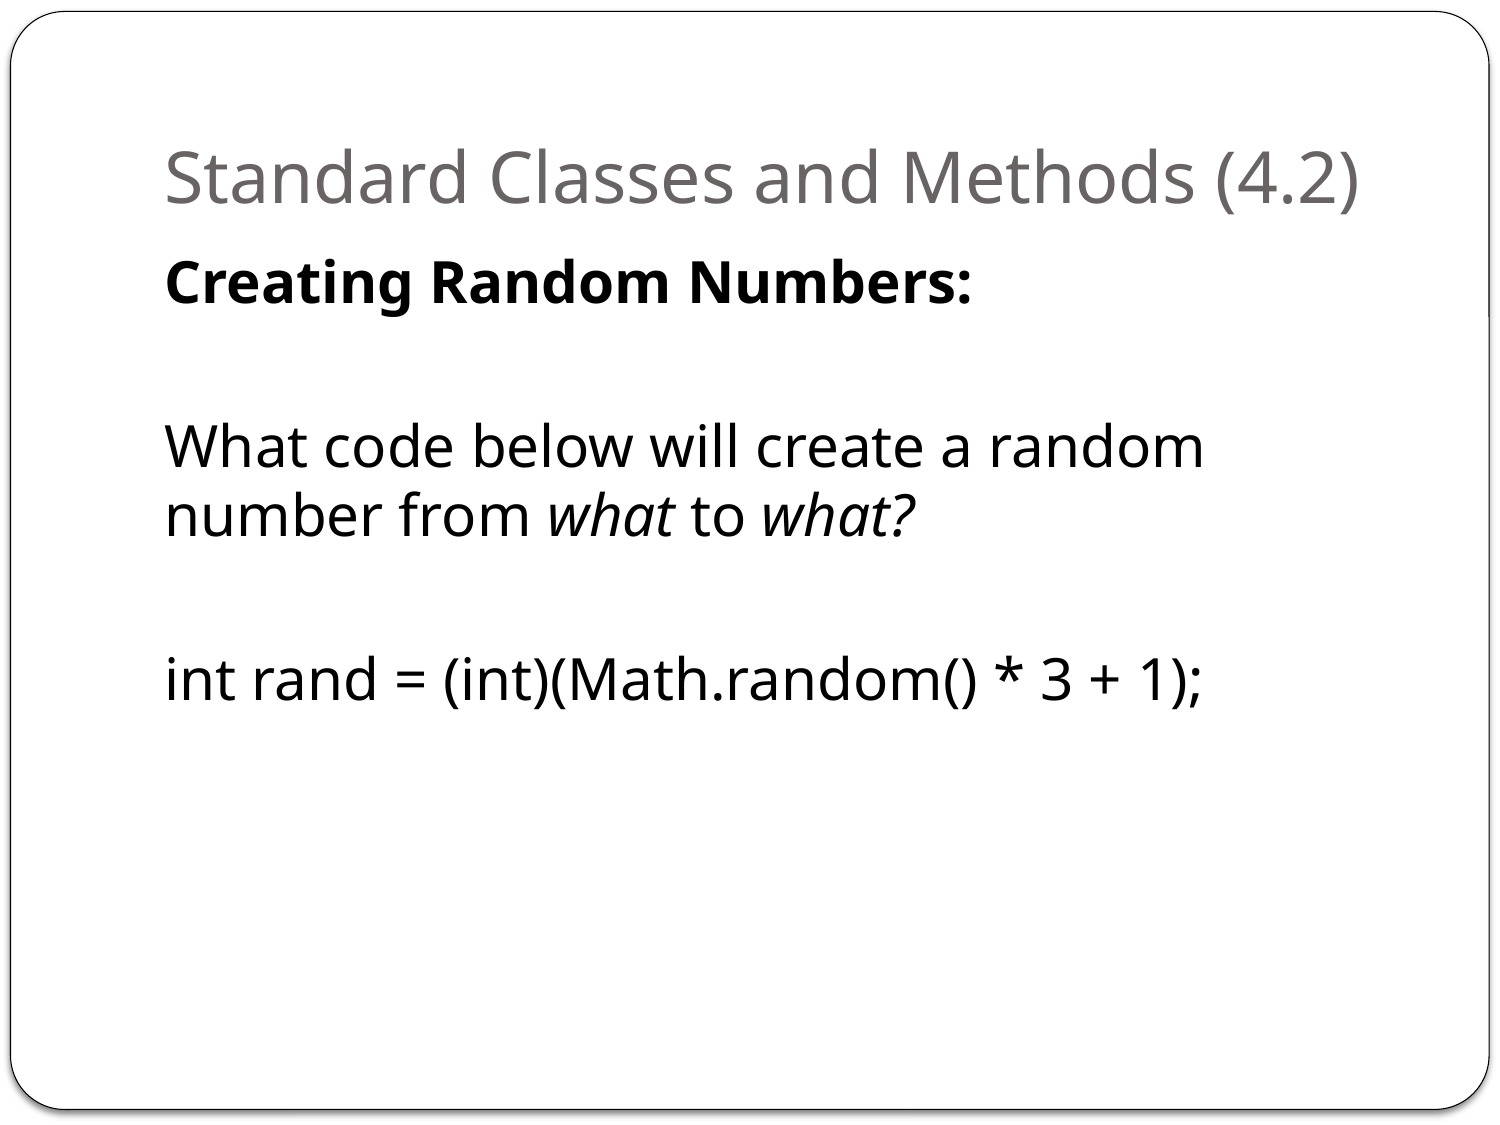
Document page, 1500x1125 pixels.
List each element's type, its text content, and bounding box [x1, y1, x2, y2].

list Creating Random Numbers: What code below will create a random number from what to what? int rand = (int)(Math.random() * 3 + 1); [150, 237, 1425, 988]
title Standard Classes and Methods (4.2) [150, 45, 1425, 233]
